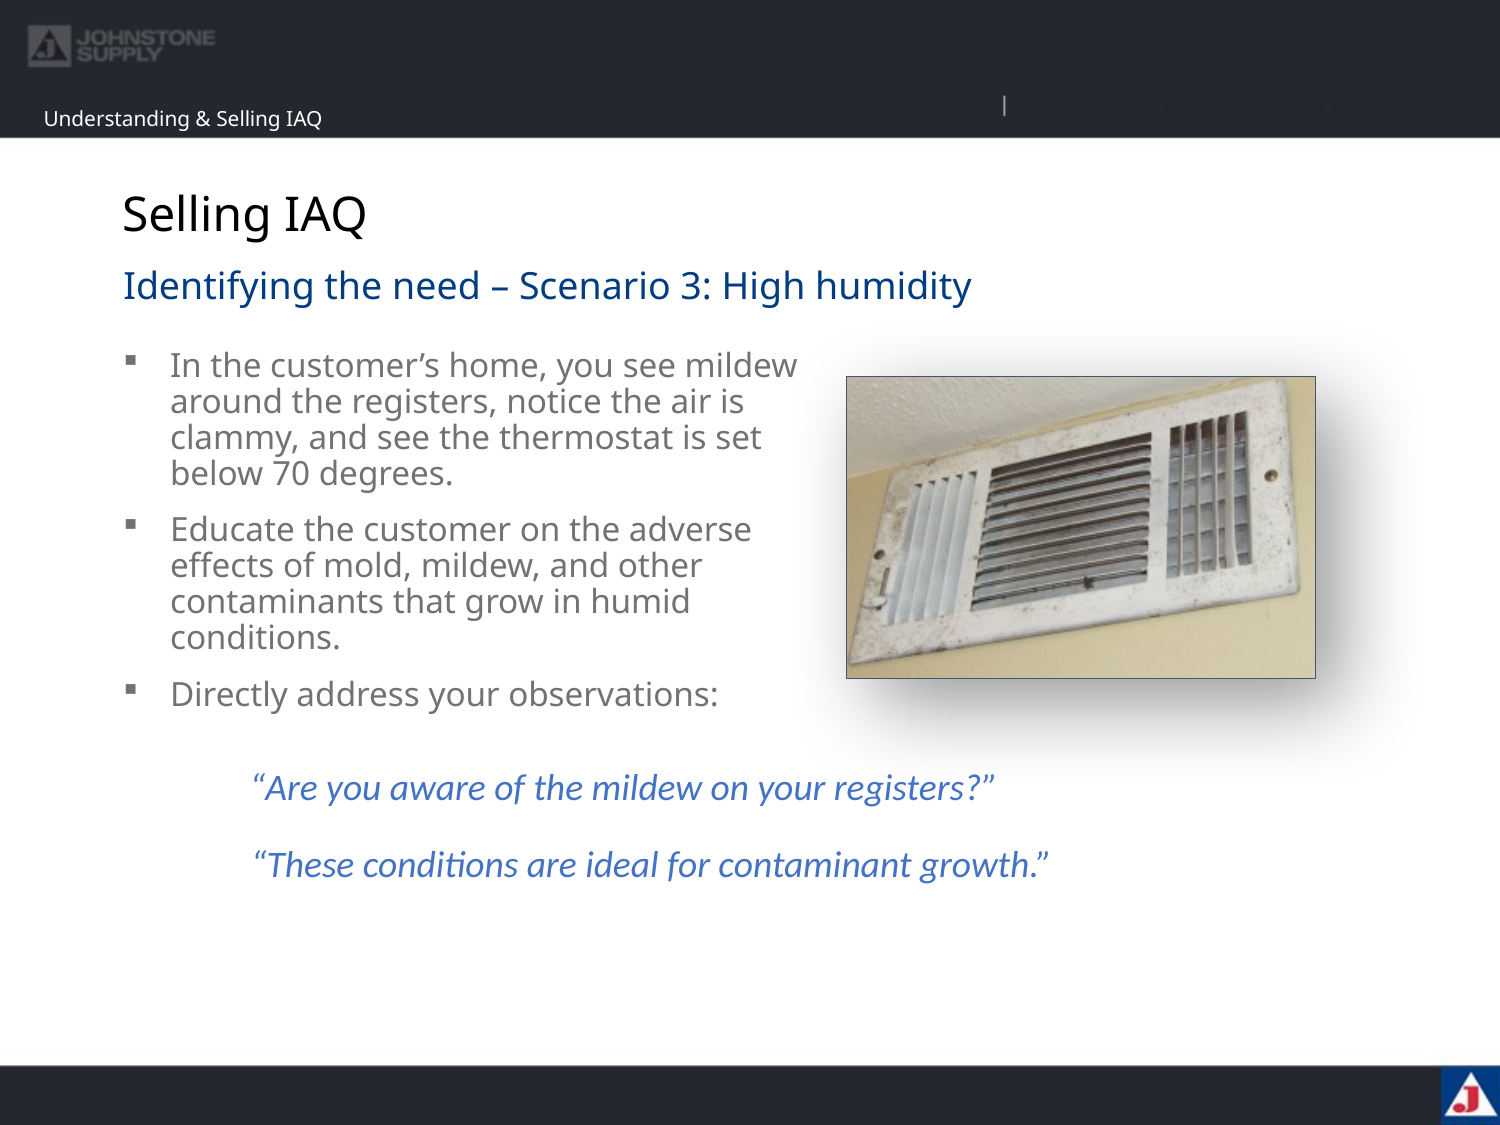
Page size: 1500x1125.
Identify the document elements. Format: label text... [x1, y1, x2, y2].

subtitle Identifying the need – Scenario 3: High humidity [108, 259, 1391, 332]
title Selling IAQ [107, 182, 1383, 250]
list Understanding & Selling IAQ [28, 100, 371, 123]
picture [0, 0, 1500, 1125]
text_box “These conditions are ideal for contaminant growth.” [236, 832, 1074, 892]
text_box “Are you aware of the mildew on your registers?” [234, 755, 1031, 816]
text_box In the customer’s home, you see mildew around the registers, notice the air is clammy, and see the thermostat is set below 70 degrees. Educate the customer on the adverse effects of mold, mildew, and other contaminants that grow in humid conditions. Directly address your observations: [108, 341, 847, 721]
